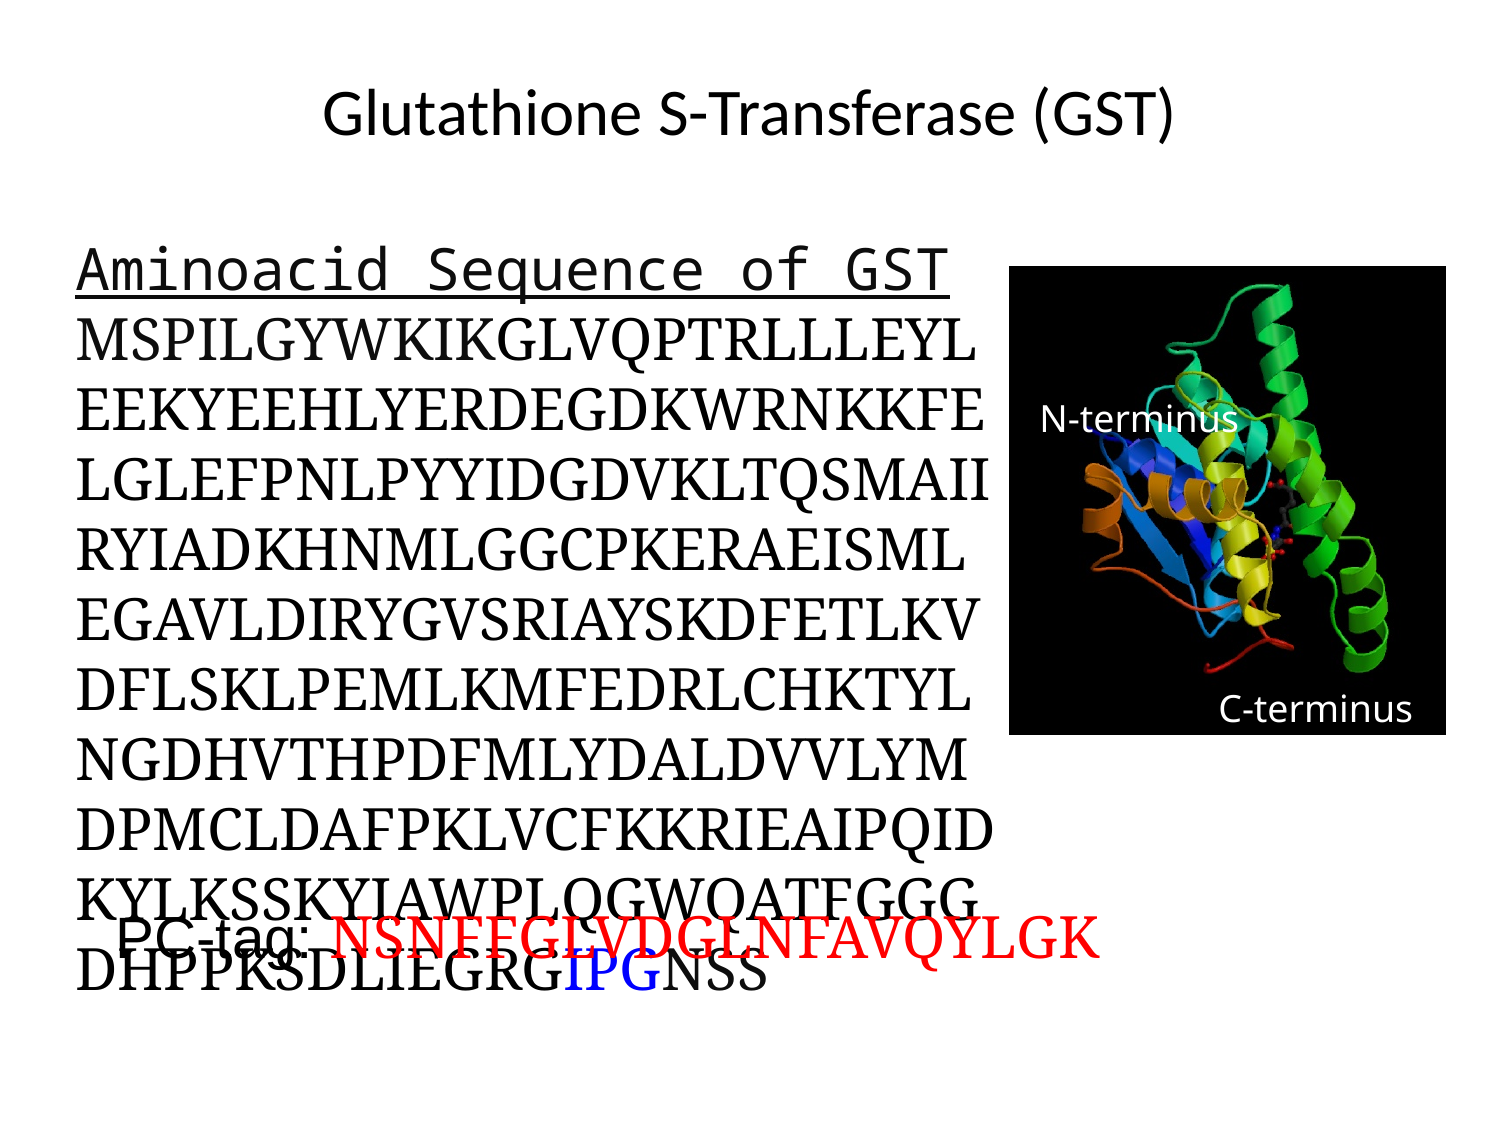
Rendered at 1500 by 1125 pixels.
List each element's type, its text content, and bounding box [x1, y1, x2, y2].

title Glutathione S-Transferase (GST) [75, 45, 1425, 173]
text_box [60, 224, 1446, 980]
